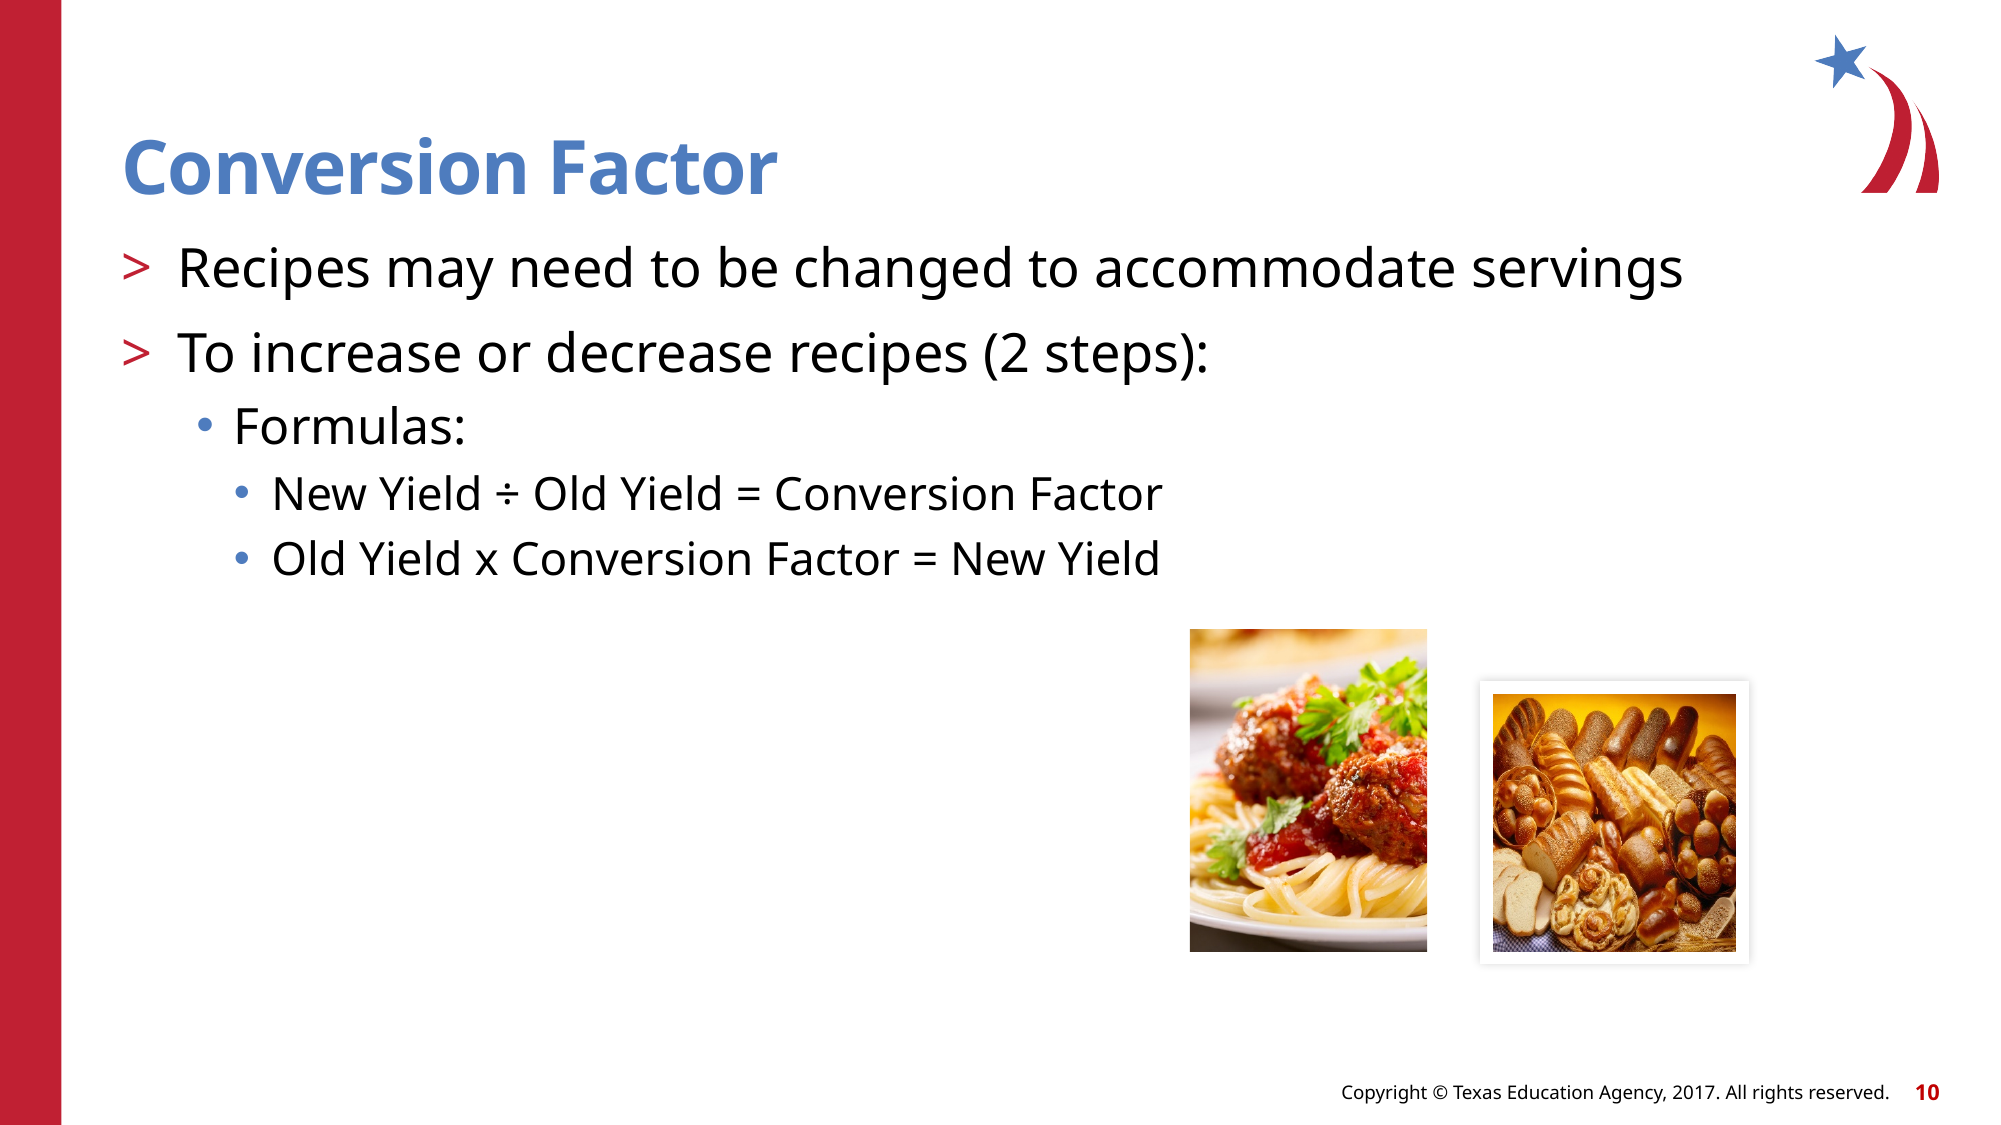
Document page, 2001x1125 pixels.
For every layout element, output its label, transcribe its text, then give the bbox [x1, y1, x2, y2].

title Conversion Factor [121, 66, 1772, 211]
picture [1492, 693, 1737, 952]
picture [1814, 34, 1939, 193]
list Recipes may need to be changed to accommodate servings To increase or decrease recipes (2 steps): Formulas: New Yield ÷ Old Yield = Conversion Factor Old Yield x Conversion Factor = New Yield [121, 233, 1884, 1010]
picture [1189, 629, 1428, 952]
